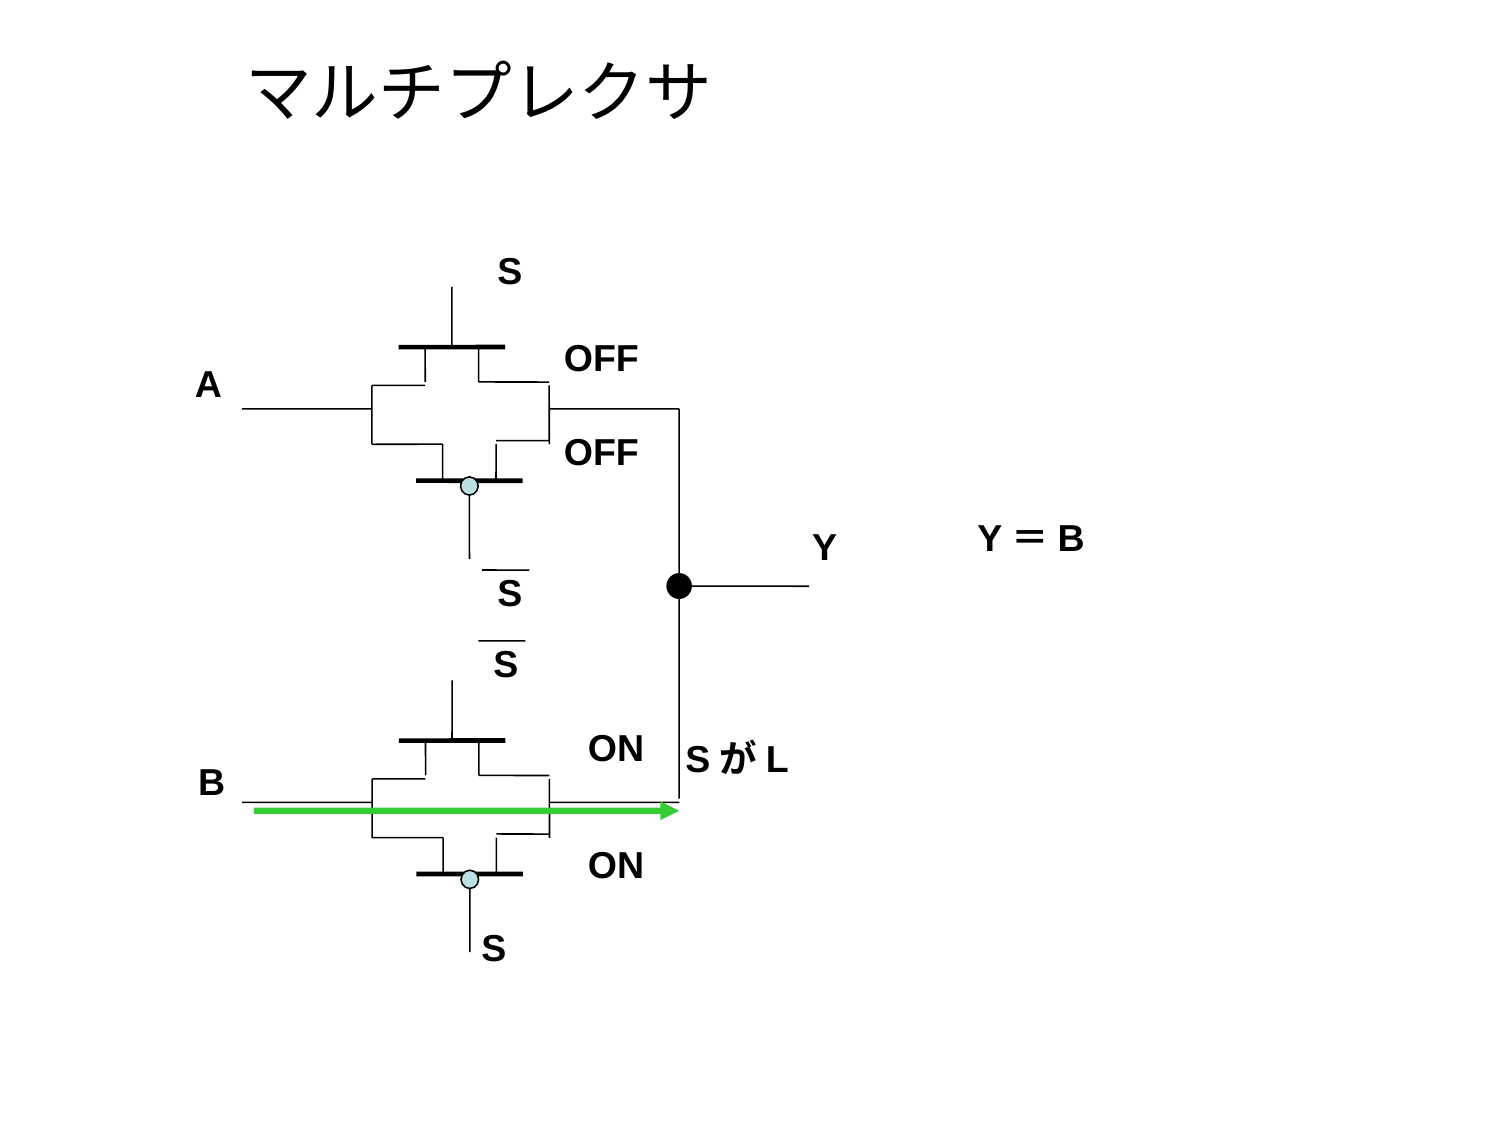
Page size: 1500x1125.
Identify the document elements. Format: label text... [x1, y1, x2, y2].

text_box S [478, 632, 534, 680]
list マルチプレクサ [230, 42, 1500, 154]
text_box SがL [680, 727, 804, 788]
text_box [401, 411, 520, 589]
text_box B [183, 750, 241, 811]
text_box A [179, 353, 237, 413]
text_box OFF [549, 420, 655, 481]
text_box Y＝B [962, 506, 1100, 567]
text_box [242, 680, 680, 953]
text_box S [482, 239, 538, 299]
text_box Y [797, 515, 853, 576]
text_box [411, 247, 510, 425]
text_box S [482, 561, 538, 622]
text_box OFF [549, 326, 655, 386]
text_box [666, 573, 692, 599]
text_box S [466, 953, 522, 977]
